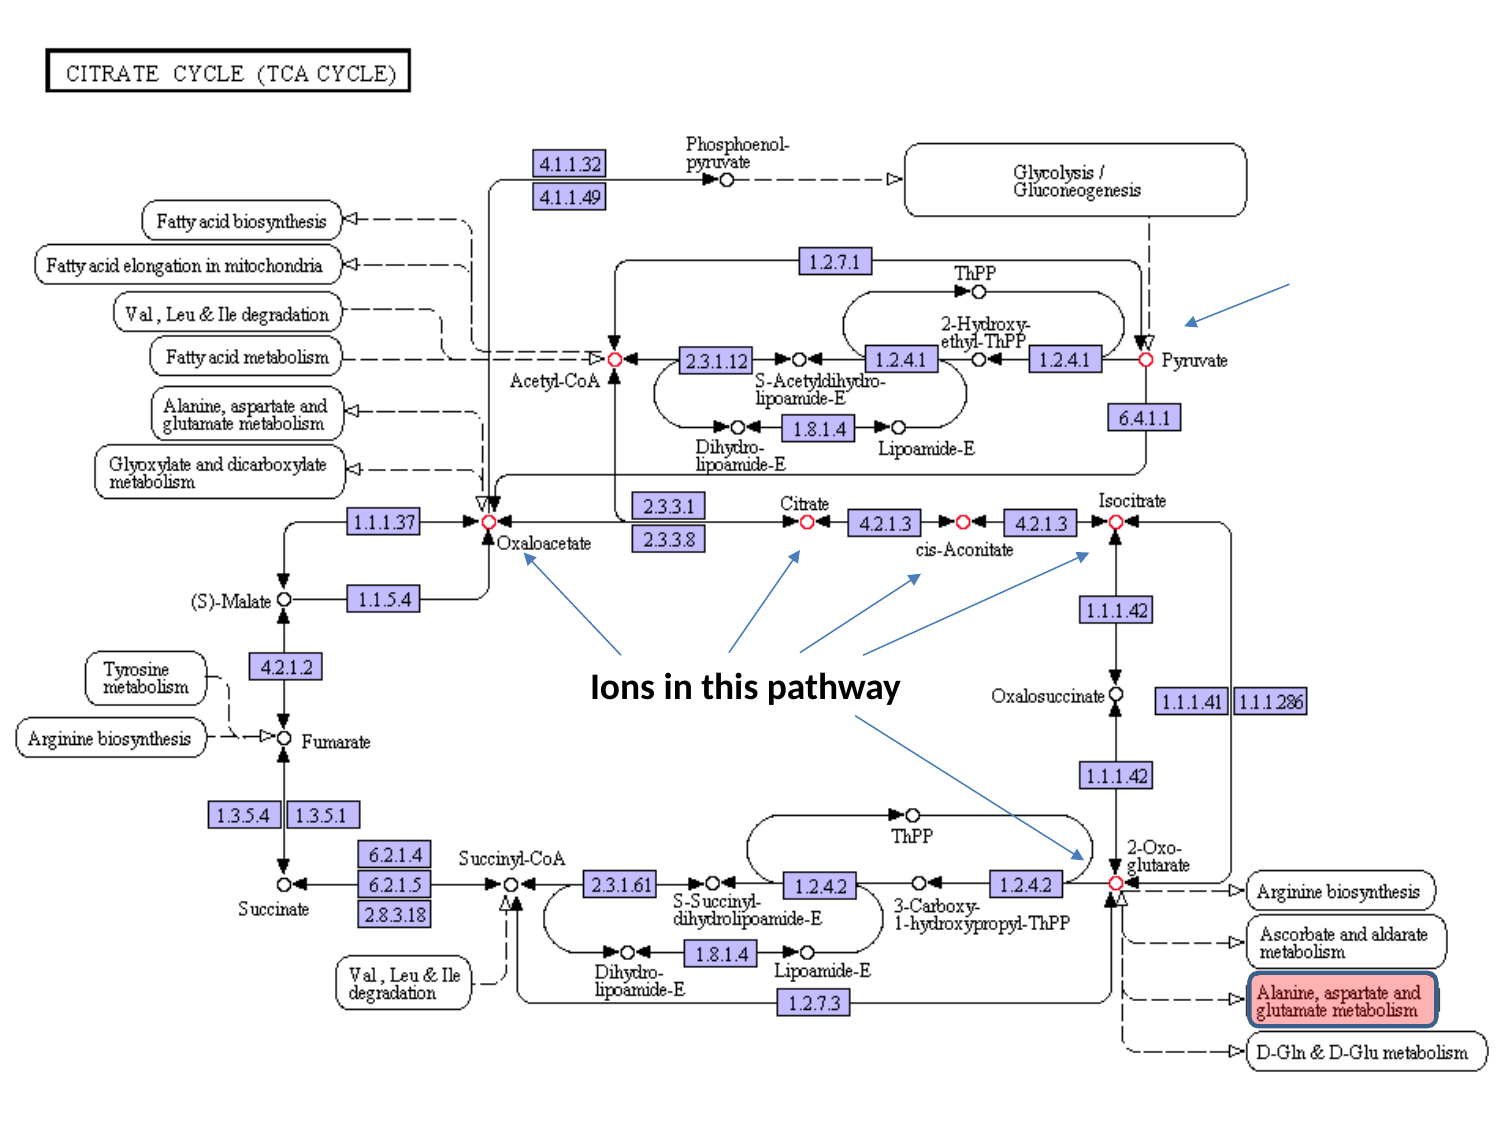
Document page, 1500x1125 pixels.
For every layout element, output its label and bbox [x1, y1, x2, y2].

picture [0, 39, 1500, 1083]
text_box [523, 549, 1090, 656]
text_box [1183, 283, 1290, 327]
text_box [854, 715, 1085, 861]
